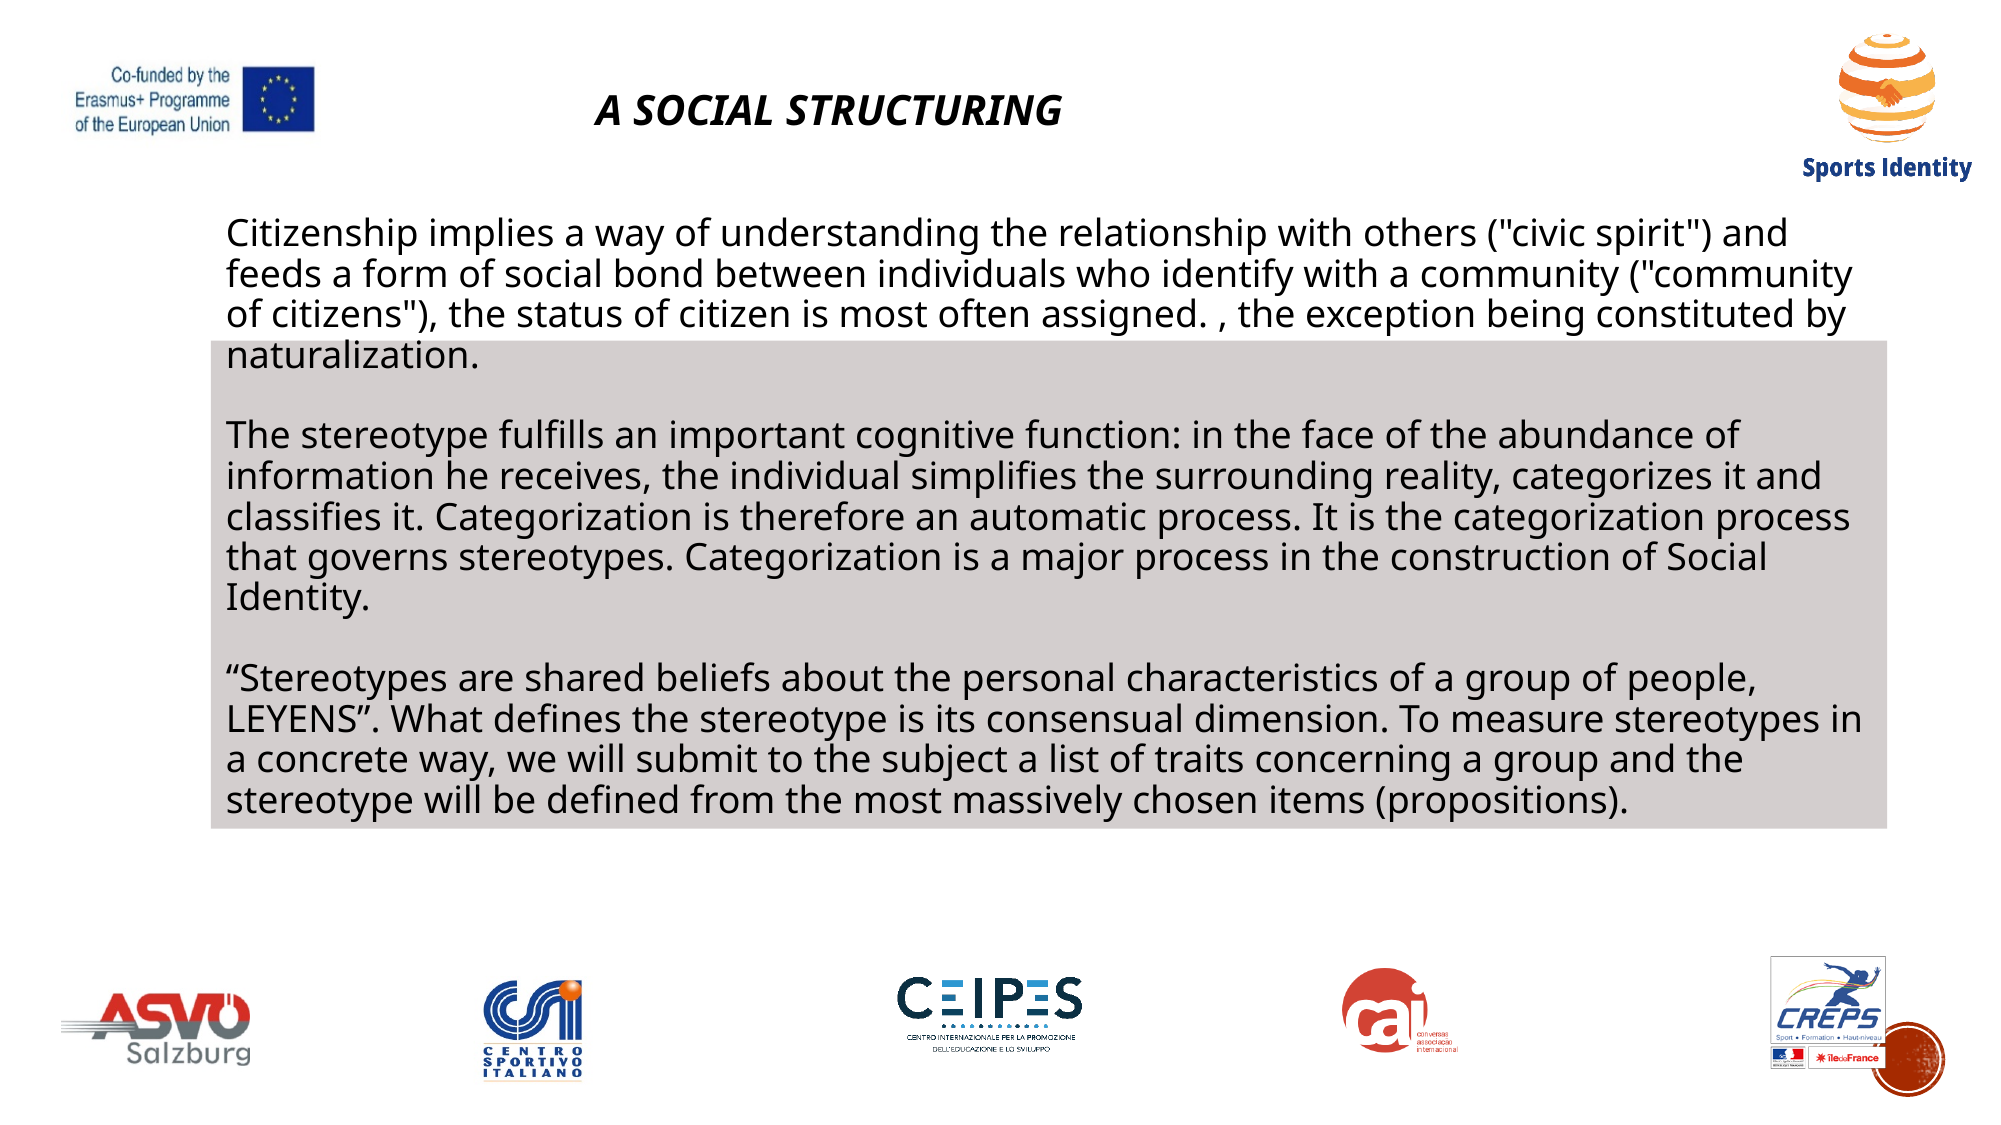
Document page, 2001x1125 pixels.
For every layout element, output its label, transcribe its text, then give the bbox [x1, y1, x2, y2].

picture [426, 976, 639, 1085]
picture [61, 48, 327, 150]
text_box Citizenship implies a way of understanding the relationship with others ("civic spirit") and feeds a form of social bond between individuals who identify with a community ("community of citizens"), the status of citizen is most often assigned. , the exception being constituted by naturalization. The stereotype fulfills an important cognitive function: in the face of the abundance of information he receives, the individual simplifies the surrounding reality, categorizes it and classifies it. Categorization is therefore an automatic process. It is the categorization process that governs stereotypes. Categorization is a major process in the construction of Social Identity. “Stereotypes are shared beliefs about the personal characteristics of a group of people, LEYENS”. What defines the stereotype is its consensual dimension. To measure stereotypes in a concrete way, we will submit to the subject a list of traits concerning a group and the stereotype will be defined from the most massively chosen items (propositions). [210, 340, 1888, 829]
list A SOCIAL STRUCTURING [580, 81, 1340, 150]
picture [61, 976, 250, 1083]
picture [1802, 33, 1972, 183]
picture [1339, 952, 1460, 1073]
picture [856, 948, 1122, 1076]
picture [1768, 954, 1888, 1071]
